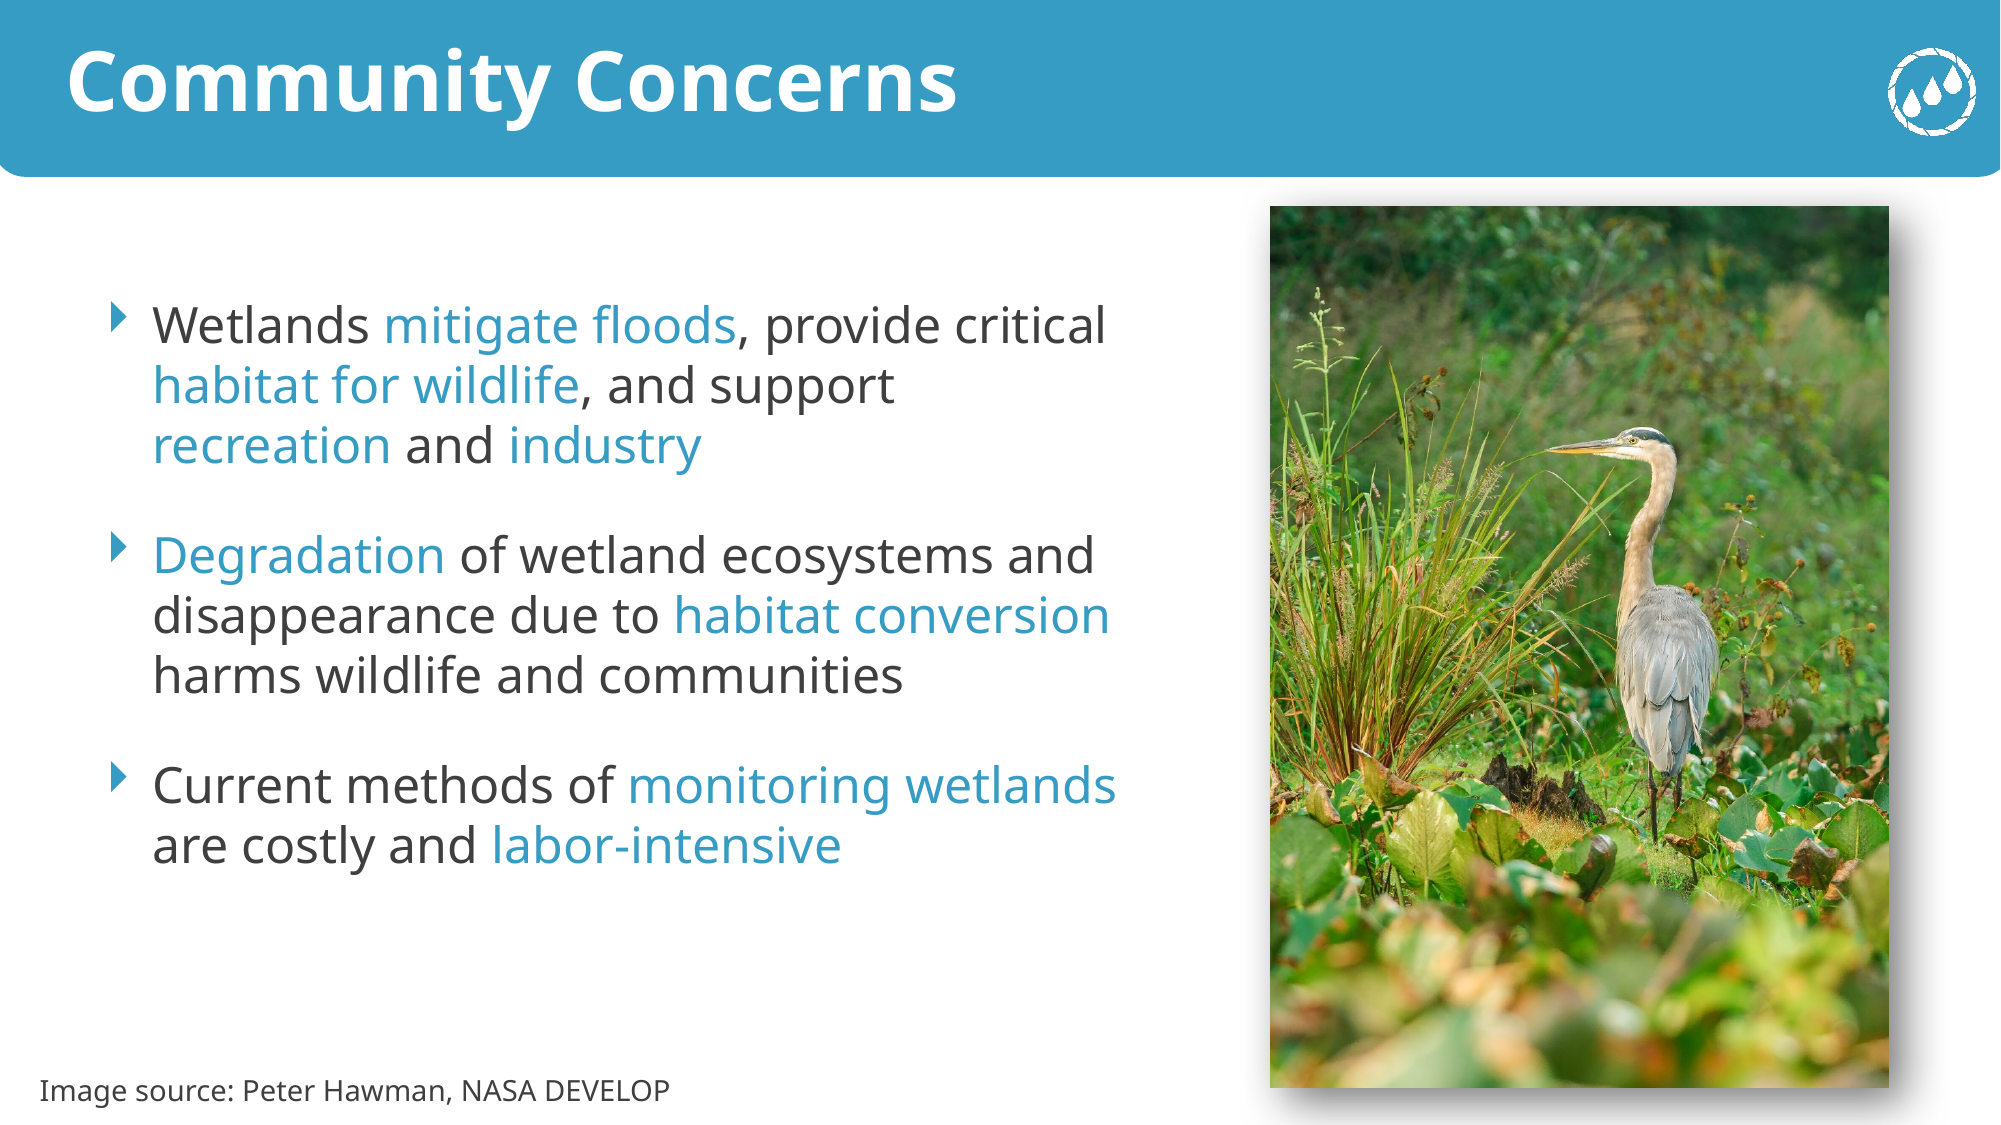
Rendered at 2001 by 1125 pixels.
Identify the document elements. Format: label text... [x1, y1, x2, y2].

picture [1888, 48, 1976, 136]
text_box Image source: Peter Hawman, NASA DEVELOP [24, 1064, 758, 1115]
text_box Wetlands mitigate floods, provide critical habitat for wildlife, and support recreation and industry Degradation of wetland ecosystems and disappearance due to habitat conversion harms wildlife and communities Current methods of monitoring wetlands are costly and labor-intensive [81, 286, 1147, 881]
text_box Community Concerns [50, 20, 1028, 136]
picture [1270, 206, 1889, 1088]
